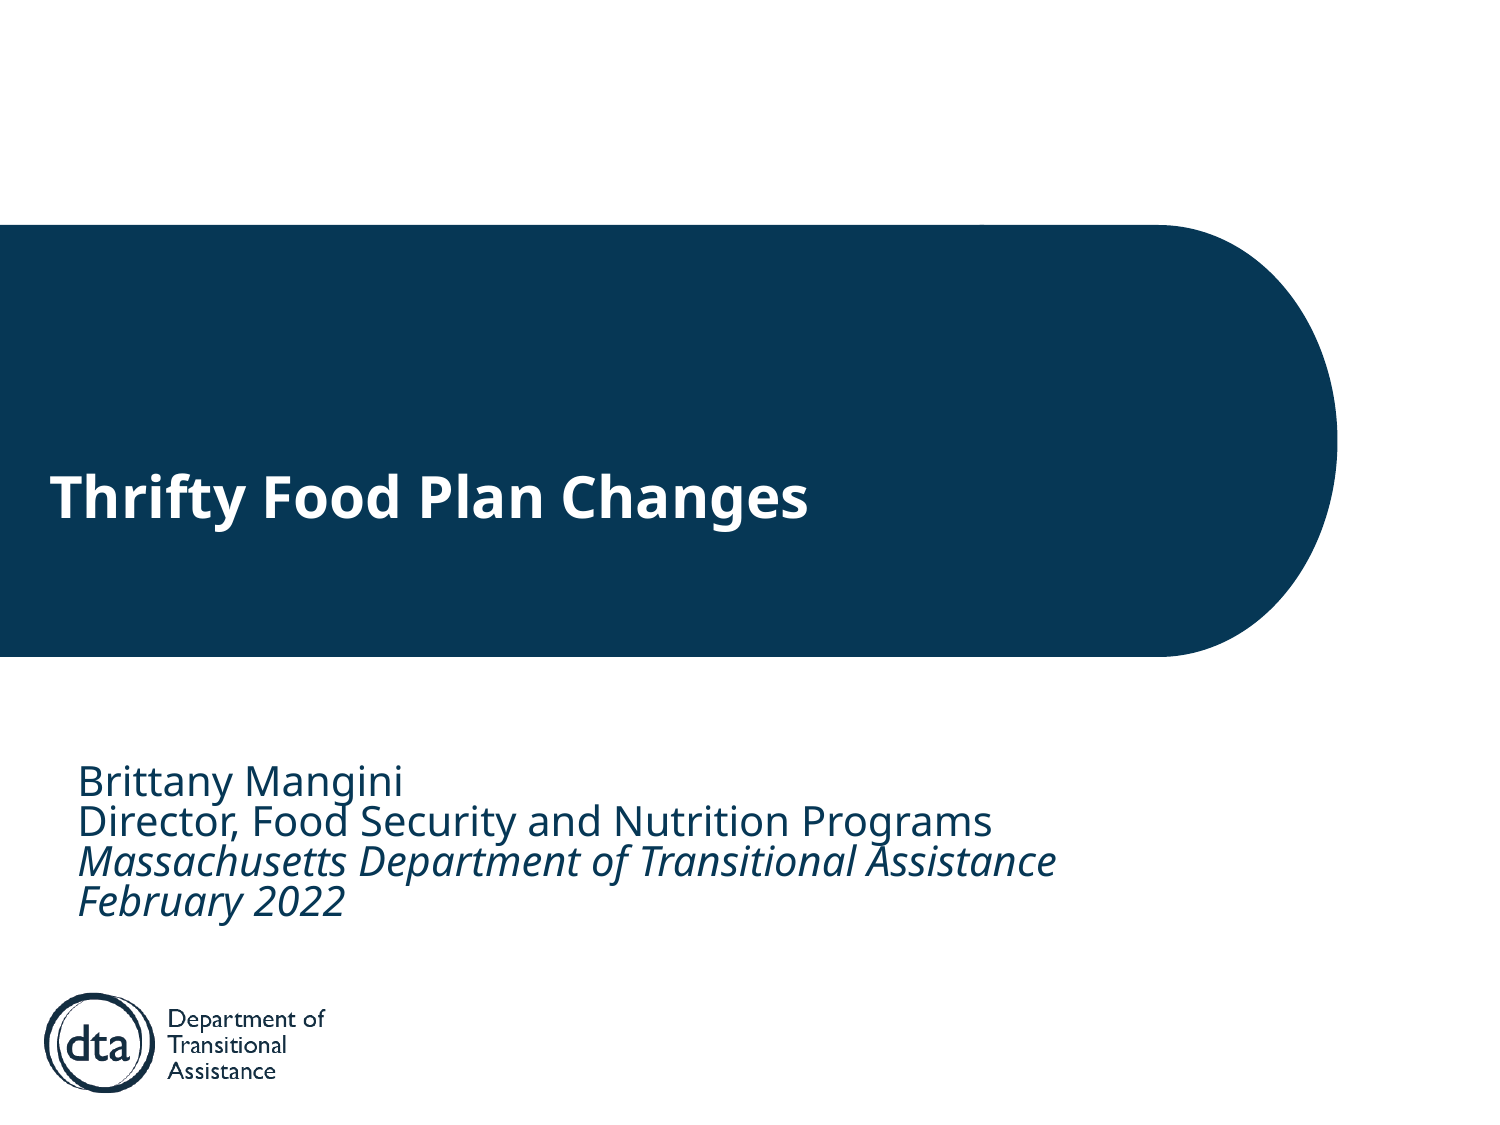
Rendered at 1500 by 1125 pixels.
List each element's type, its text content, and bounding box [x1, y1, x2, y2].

picture [24, 928, 344, 1125]
title Thrifty Food Plan Changes [34, 296, 1233, 538]
subtitle Brittany Mangini Director, Food Security and Nutrition Programs Massachusetts Department of Transitional Assistance February 2022 [62, 707, 1197, 995]
